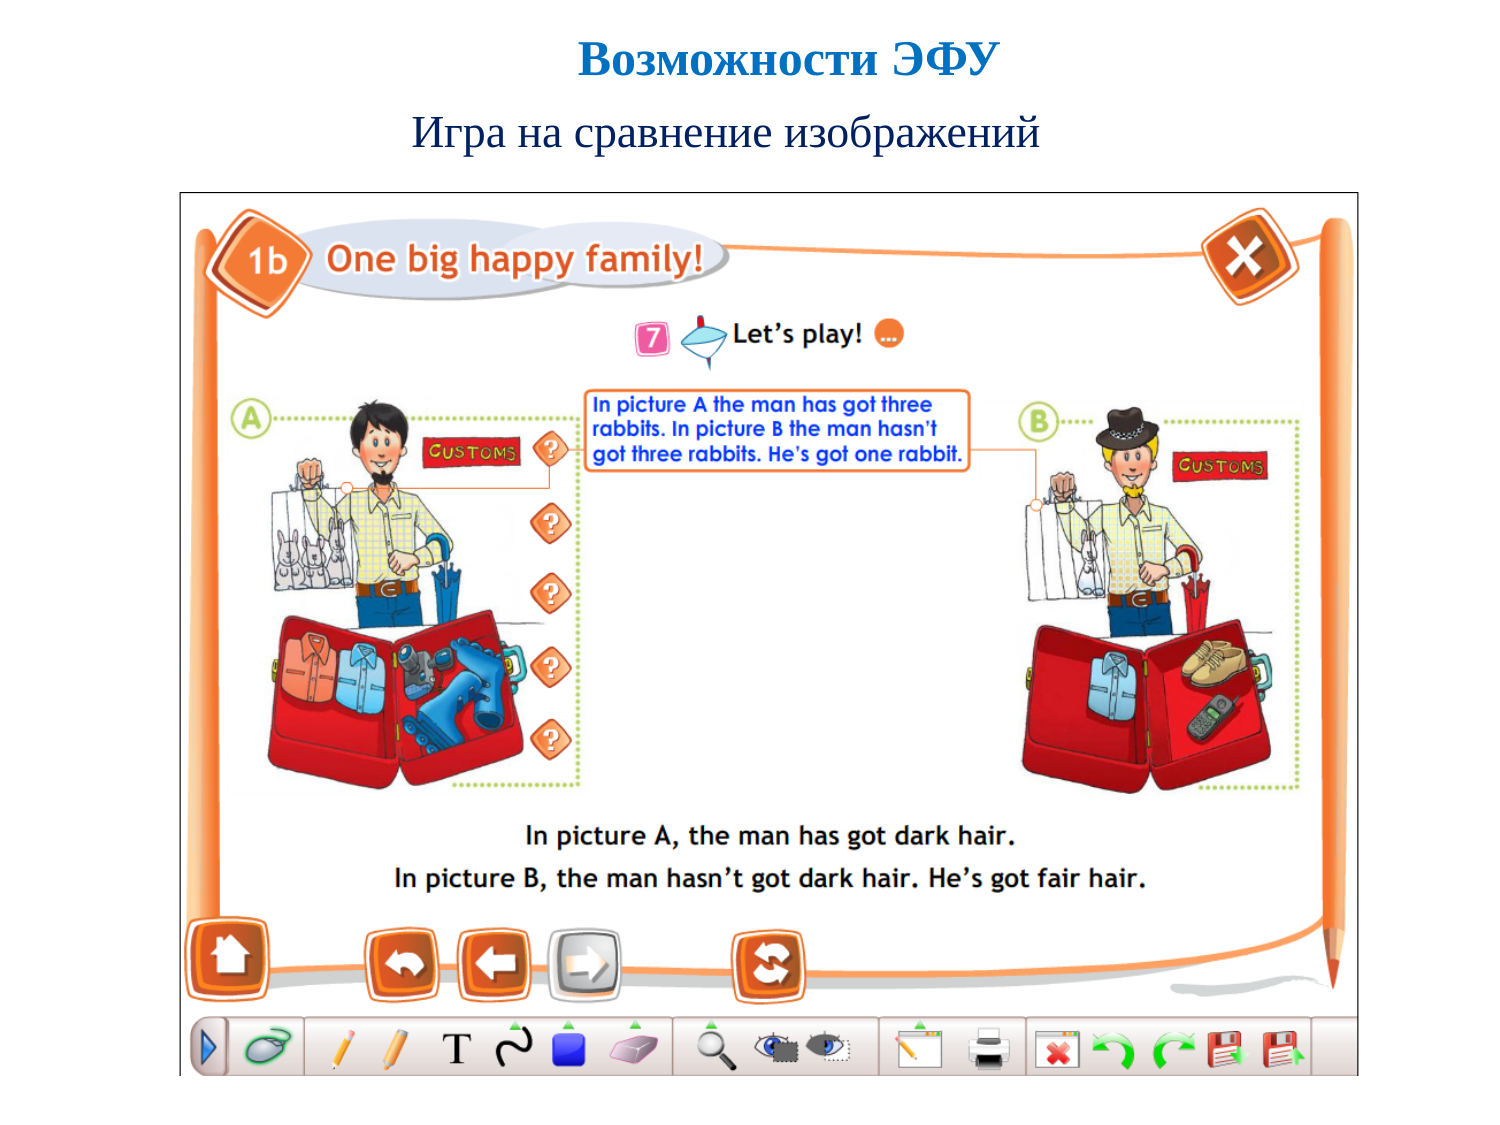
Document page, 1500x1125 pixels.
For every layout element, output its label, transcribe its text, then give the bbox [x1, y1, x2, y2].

picture [174, 192, 1364, 1076]
text_box Игра на сравнение изображений [396, 94, 1136, 164]
text_box Возможности ЭФУ [215, 18, 1364, 94]
